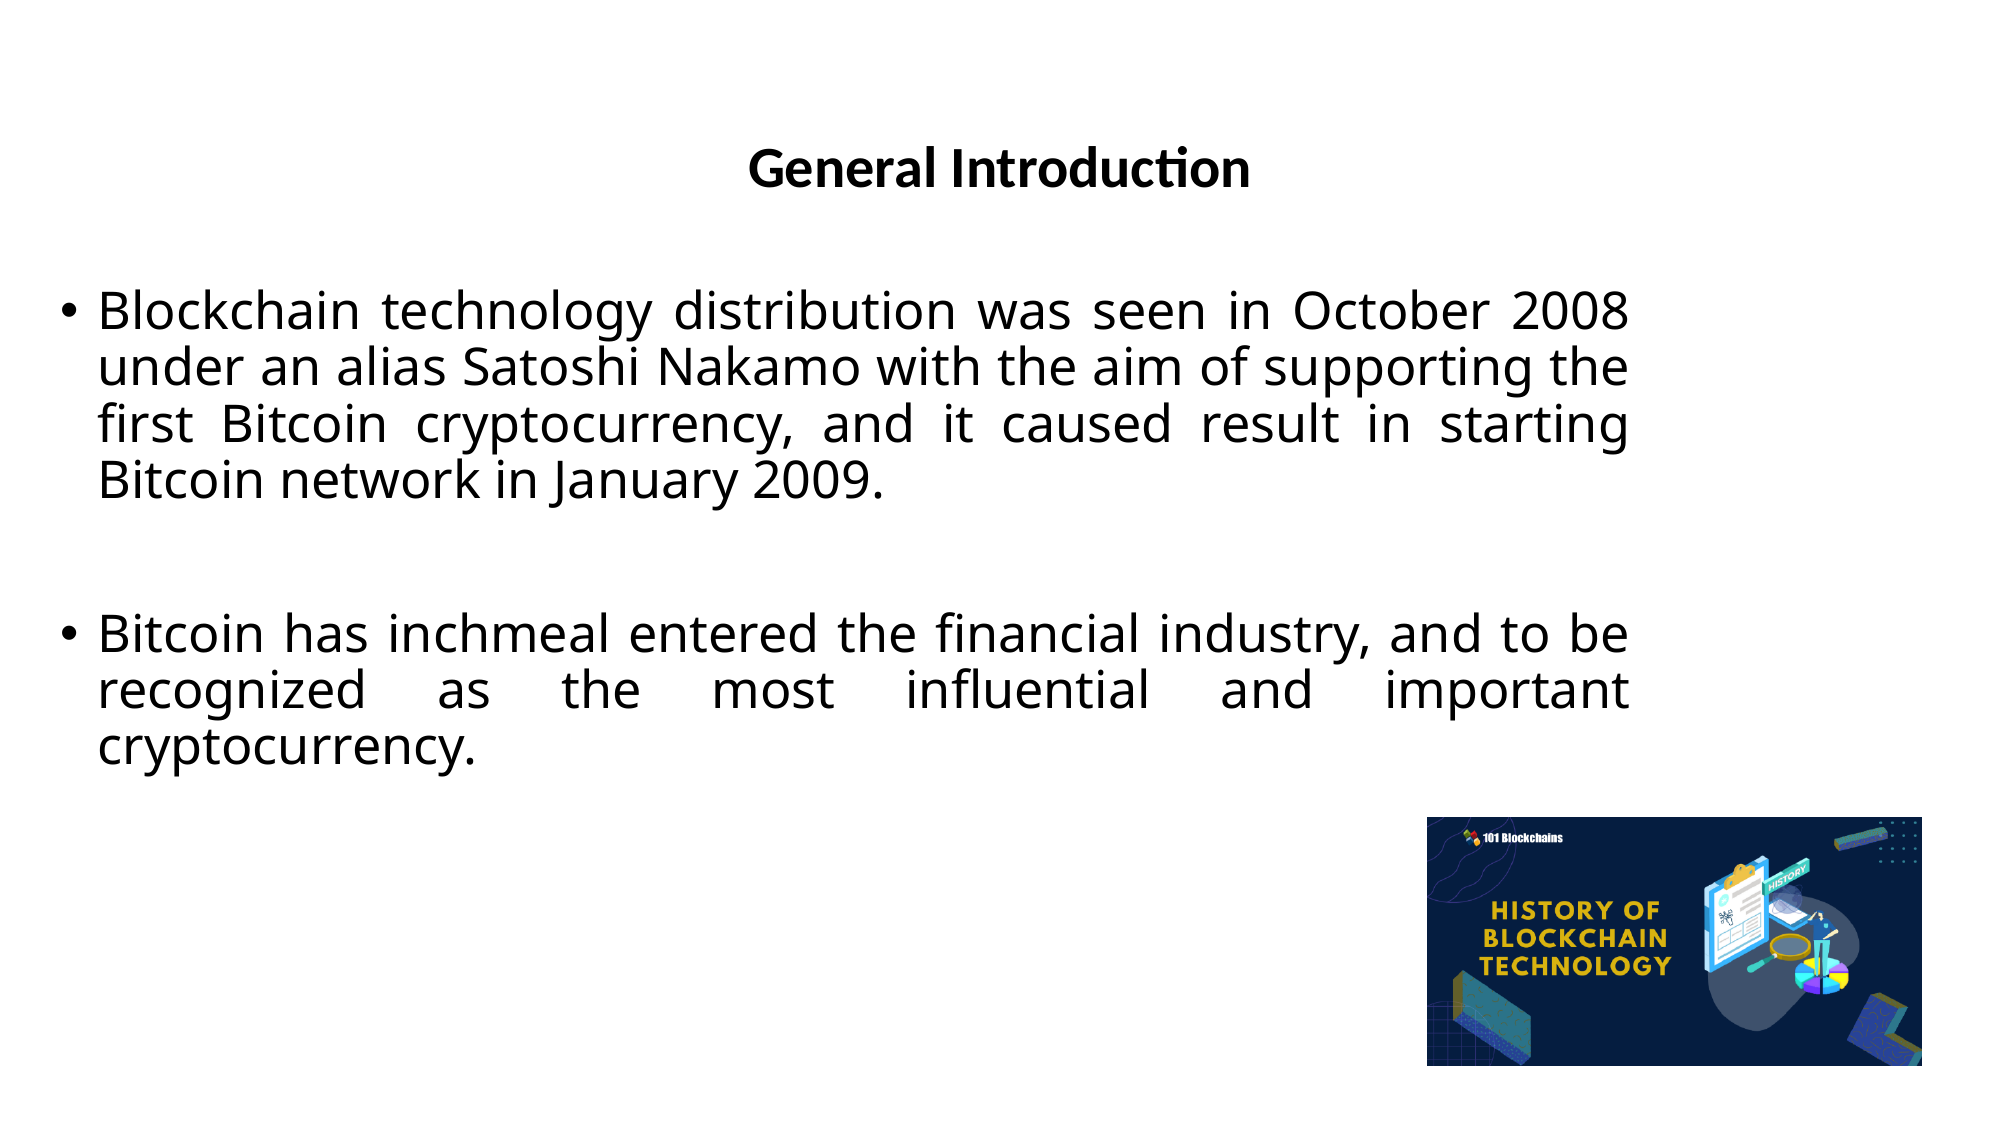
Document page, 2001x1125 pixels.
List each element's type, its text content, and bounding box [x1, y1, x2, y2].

picture [1427, 817, 1922, 1066]
title General Introduction [137, 59, 1863, 278]
list Blockchain technology distribution was seen in October 2008 under an alias Satoshi Nakamo with the aim of supporting the first Bitcoin cryptocurrency, and it caused result in starting Bitcoin network in January 2009. Bitcoin has inchmeal entered the financial industry, and to be recognized as the most influential and important cryptocurrency. [45, 277, 1647, 881]
